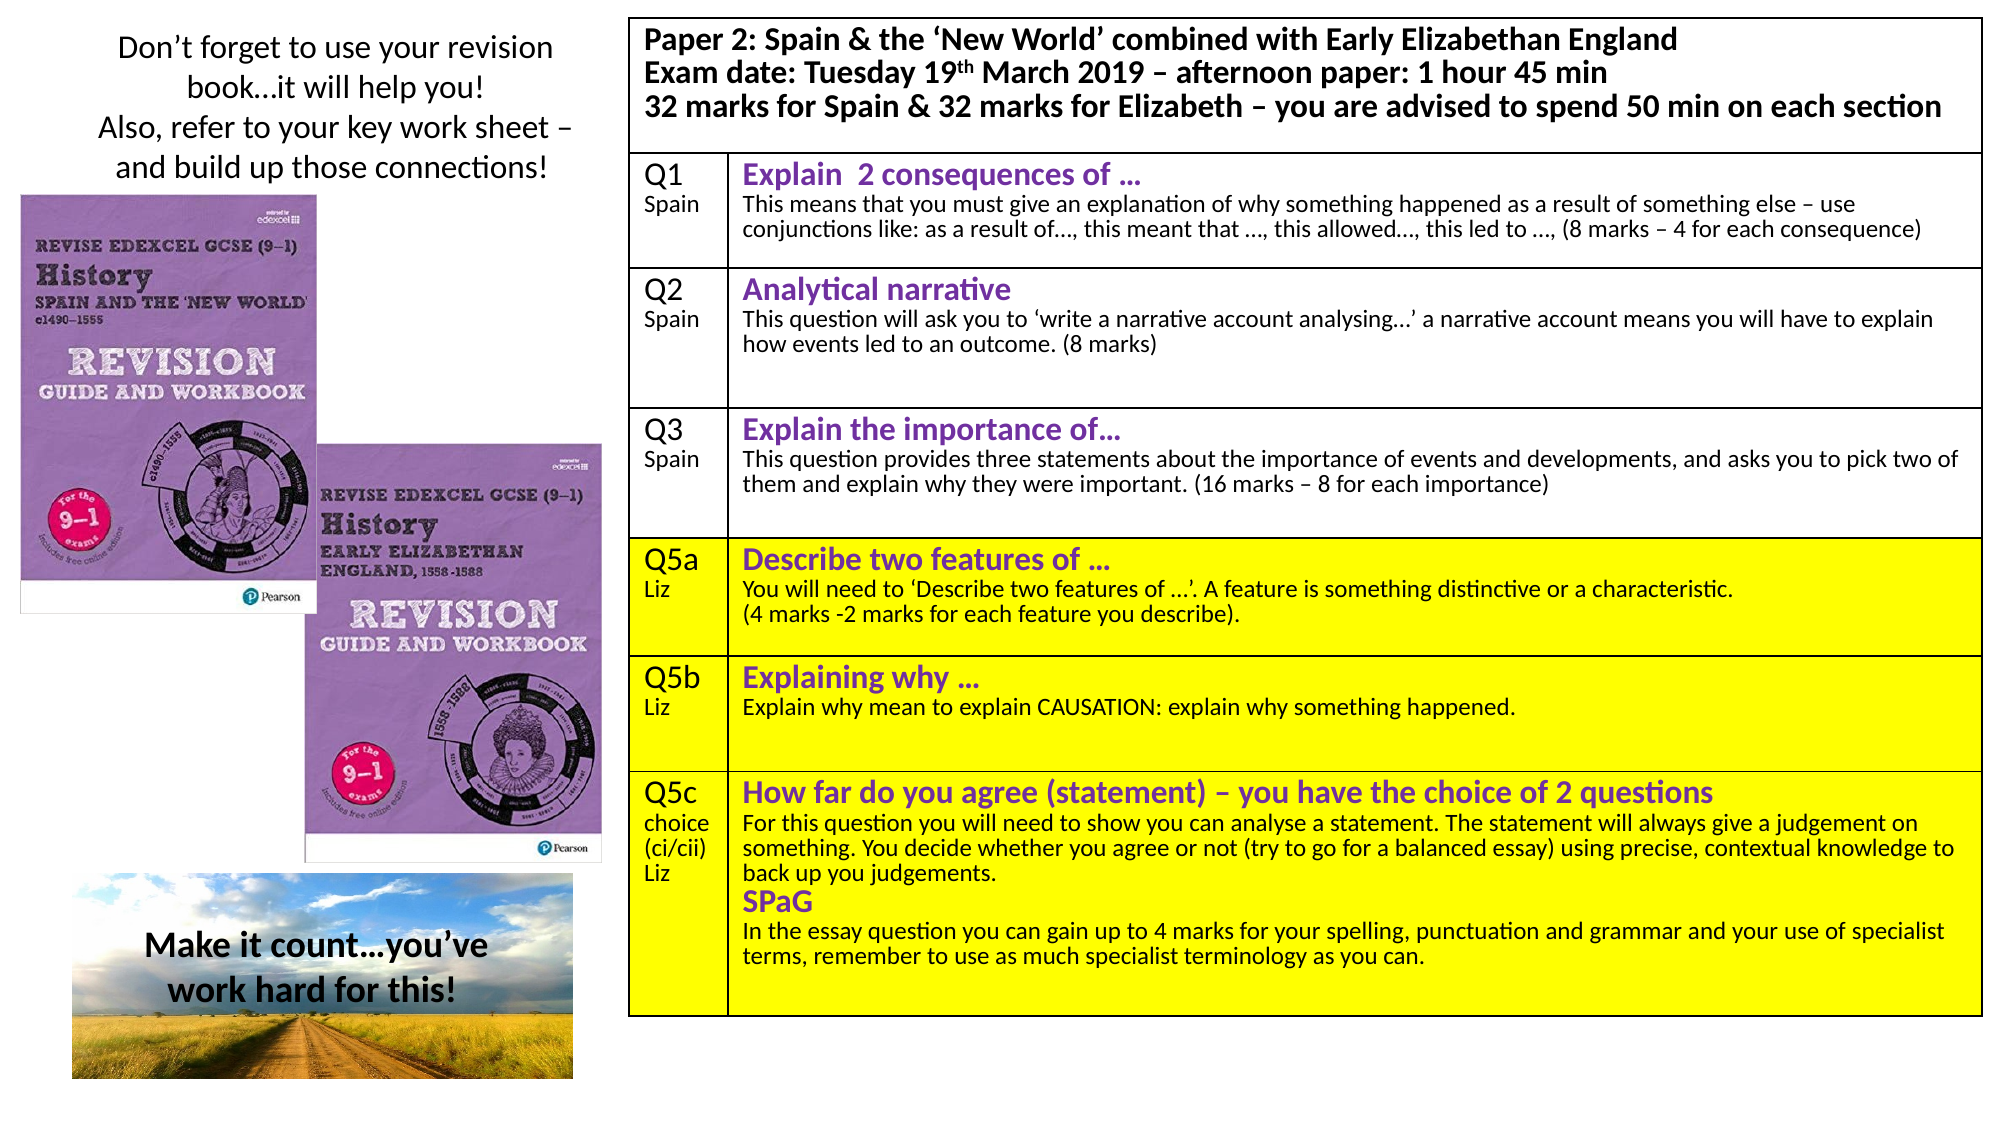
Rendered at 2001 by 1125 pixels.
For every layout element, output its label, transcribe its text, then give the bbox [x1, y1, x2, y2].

table_cell Describe two features of … You will need to ‘Describe two features of …’. A feature is something distinctive or a characteristic. (4 marks -2 marks for each feature you describe). [729, 539, 1981, 655]
table_cell Explain the importance of… This question provides three statements about the importance of events and developments, and asks you to pick two of them and explain why they were important. (16 marks – 8 for each importance) [729, 409, 1981, 537]
table_cell Q5b Liz [630, 657, 727, 771]
picture [72, 873, 573, 1079]
table_cell Q1 Spain [630, 154, 727, 267]
picture [20, 194, 602, 863]
table_cell Explaining why … Explain why mean to explain CAUSATION: explain why something happened. [729, 657, 1981, 771]
table_cell Explain 2 consequences of … This means that you must give an explanation of why something happened as a result of something else – use conjunctions like: as a result of…, this meant that …, this allowed…, this led to …, (8 marks – 4 for each consequence) [729, 154, 1981, 267]
text_box Don’t forget to use your revision book…it will help you! Also, refer to your key work sheet – and build up those connections! [60, 18, 612, 193]
table_cell Q5c choice (ci/cii) Liz [630, 772, 727, 1015]
table_cell Analytical narrative This question will ask you to ‘write a narrative account analysing…’ a narrative account means you will have to explain how events led to an outcome. (8 marks) [729, 269, 1981, 407]
table_cell Q5a Liz [630, 539, 727, 655]
table_cell Q2 Spain [630, 269, 727, 407]
table_header Paper 2: Spain & the ‘New World’ combined with Early Elizabethan England Exam date: Tuesday 19th March 2019 – afternoon paper: 1 hour 45 min 32 marks for Spain & 32 marks for Elizabeth – you are advised to spend 50 min on each section [630, 19, 1981, 152]
table_cell How far do you agree (statement) – you have the choice of 2 questions For this question you will need to show you can analyse a statement. The statement will always give a judgement on something. You decide whether you agree or not (try to go for a balanced essay) using precise, contextual knowledge to back up you judgements. SPaG In the essay question you can gain up to 4 marks for your spelling, punctuation and grammar and your use of specialist terms, remember to use as much specialist terminology as you can. [729, 772, 1981, 1015]
table_cell Q3 Spain [630, 409, 727, 537]
